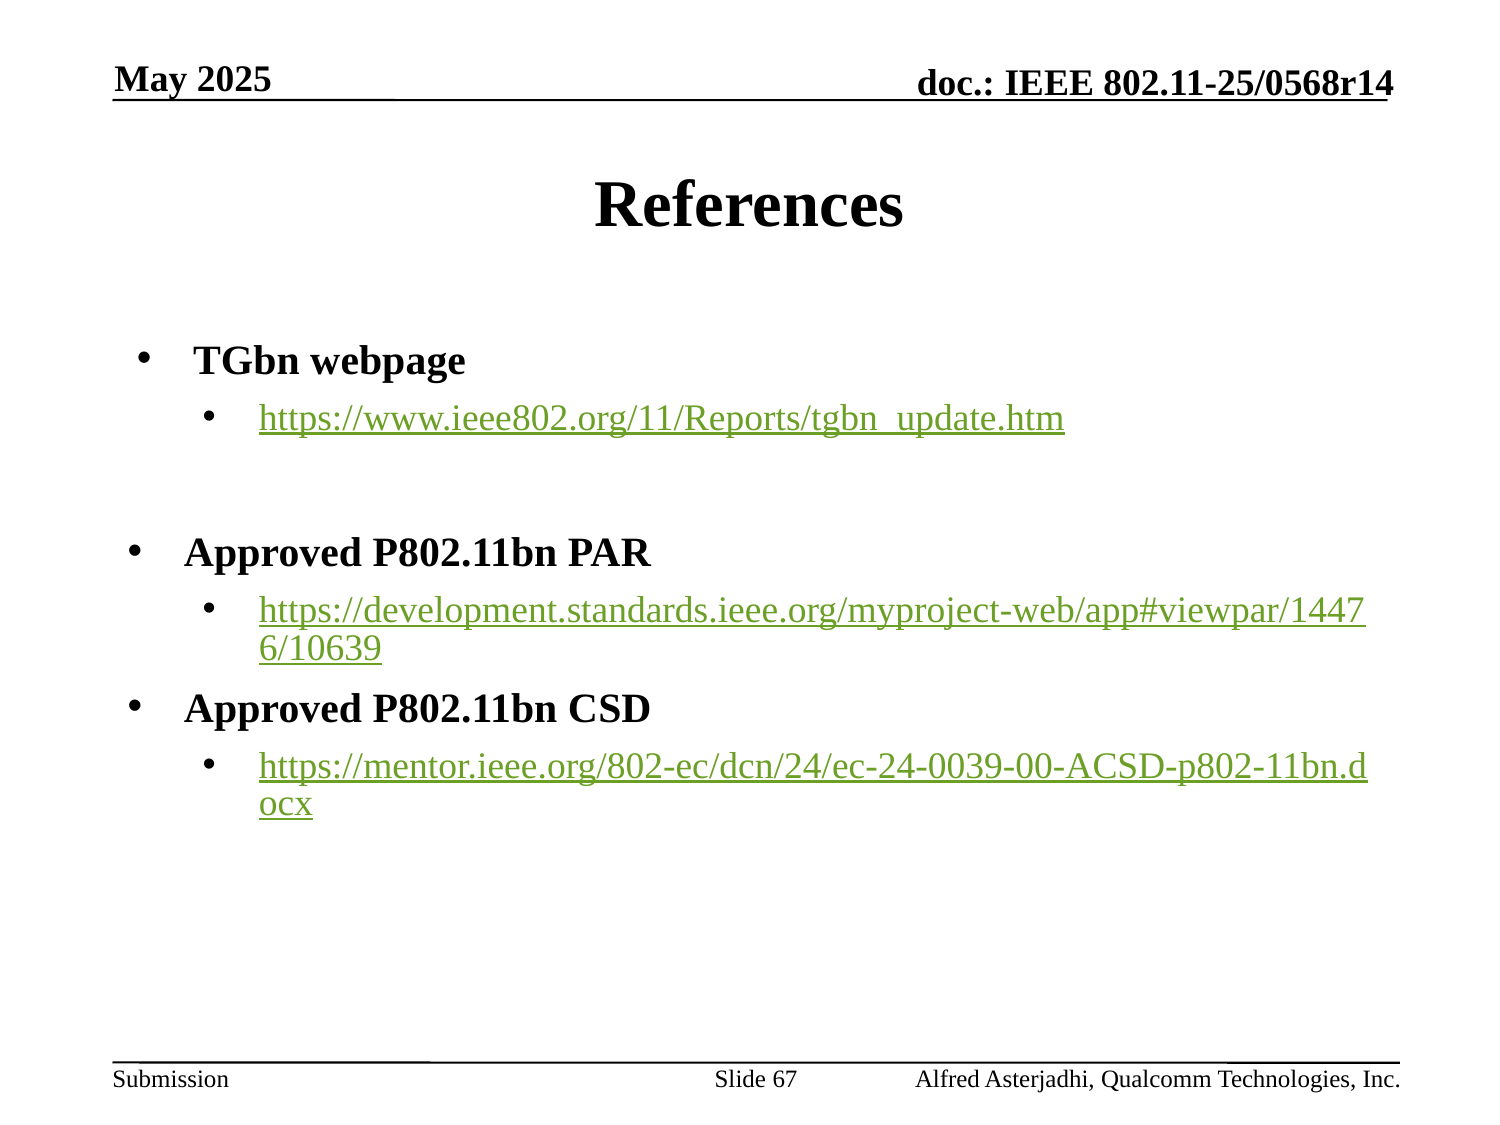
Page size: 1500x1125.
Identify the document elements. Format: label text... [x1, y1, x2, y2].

list TGbn webpage https://www.ieee802.org/11/Reports/tgbn_update.htm Approved P802.11bn PAR https://development.standards.ieee.org/myproject-web/app#viewpar/14476/10639 Approved P802.11bn CSD https://mentor.ieee.org/802-ec/dcn/24/ec-24-0039-00-ACSD-p802-11bn.docx [112, 324, 1388, 1000]
footer Alfred Asterjadhi, Qualcomm Technologies, Inc. [878, 1061, 1402, 1093]
slide_number Slide 67 [712, 1061, 800, 1123]
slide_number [114, 54, 493, 100]
title References [112, 112, 1388, 288]
